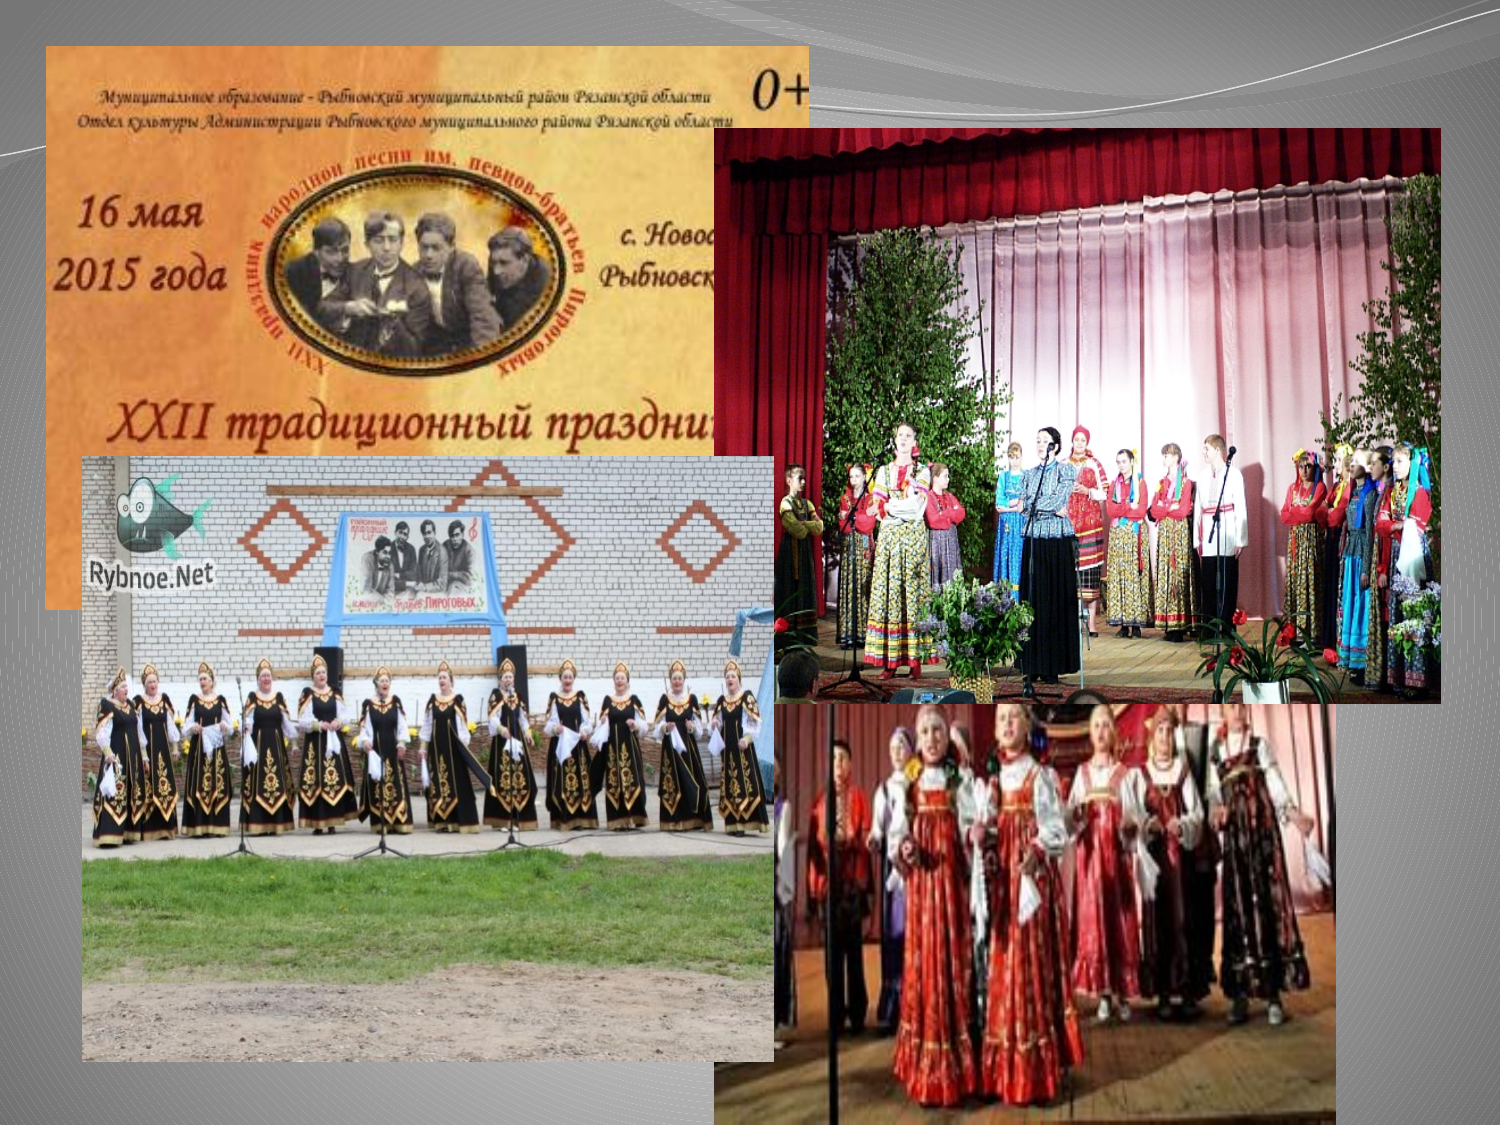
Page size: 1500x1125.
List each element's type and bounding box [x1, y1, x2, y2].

picture [714, 715, 1337, 1125]
list [46, 46, 809, 610]
picture [81, 128, 1441, 1063]
